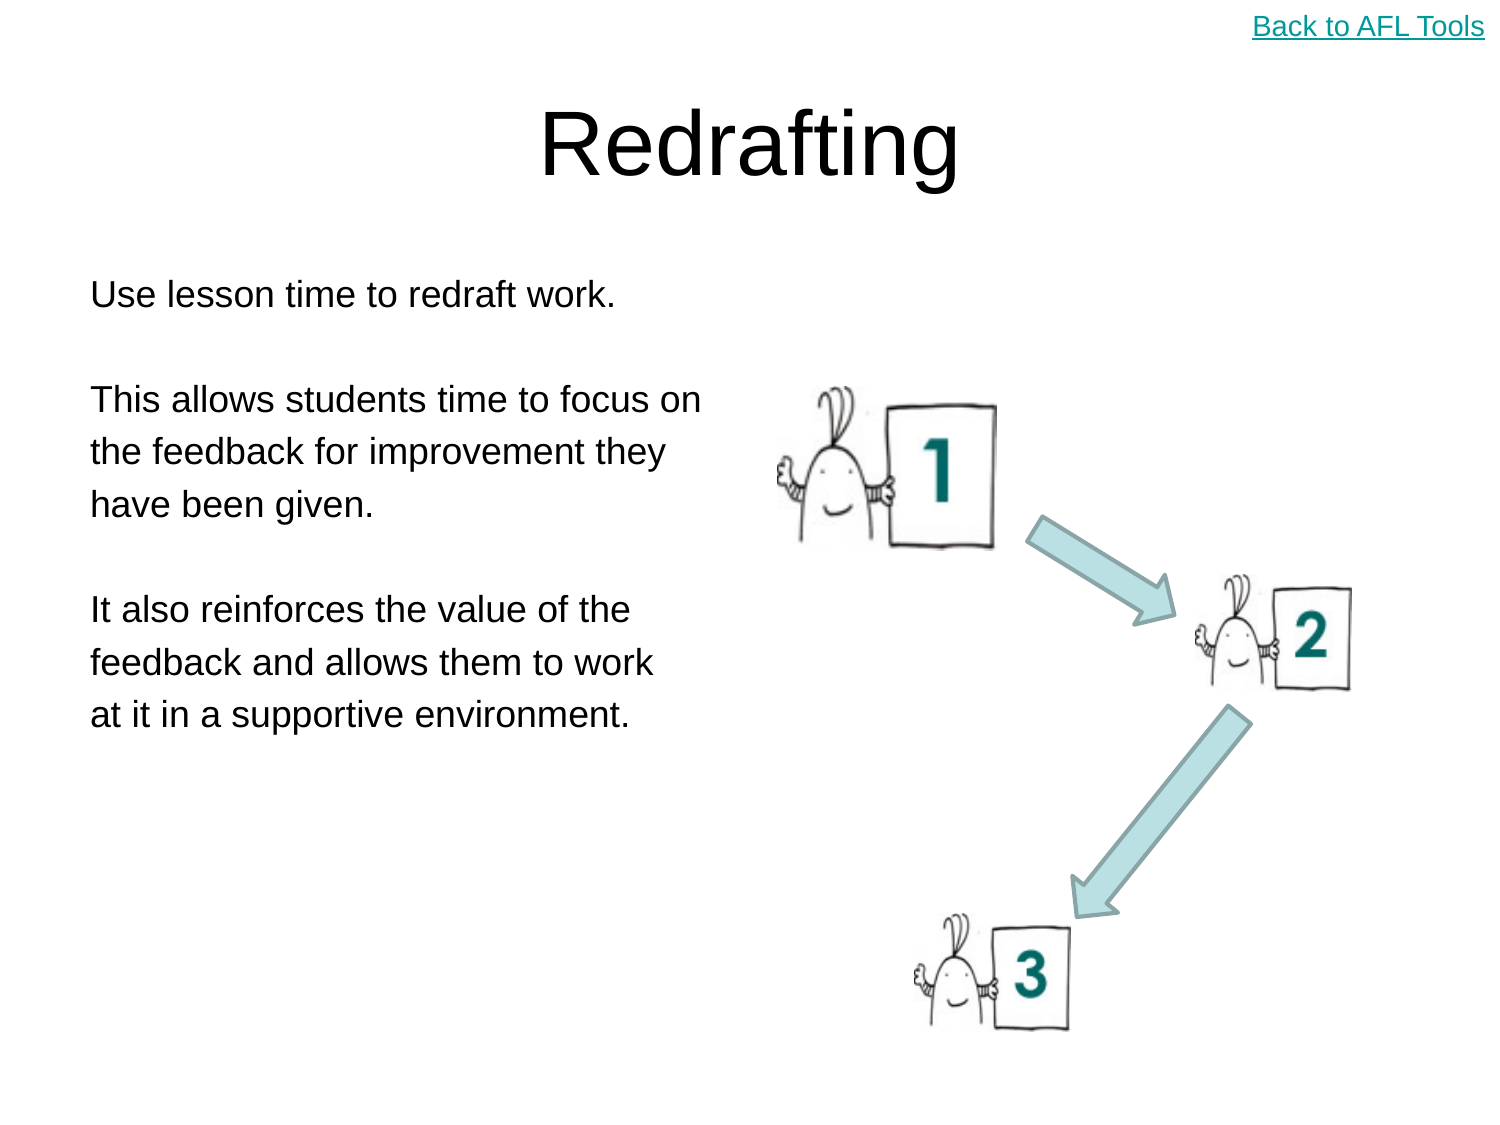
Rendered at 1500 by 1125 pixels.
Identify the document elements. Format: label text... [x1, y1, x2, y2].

picture [913, 913, 1071, 1032]
text_box [1025, 514, 1177, 627]
list Use lesson time to redraft work. This allows students time to focus on the feedback for improvement they have been given. It also reinforces the value of the feedback and allows them to work at it in a supportive environment. [74, 262, 738, 1006]
picture [777, 386, 997, 551]
text_box [1070, 703, 1254, 920]
title Redrafting [74, 44, 1426, 233]
picture [1195, 573, 1352, 692]
text_box Back to AFL Tools [1195, 0, 1500, 50]
